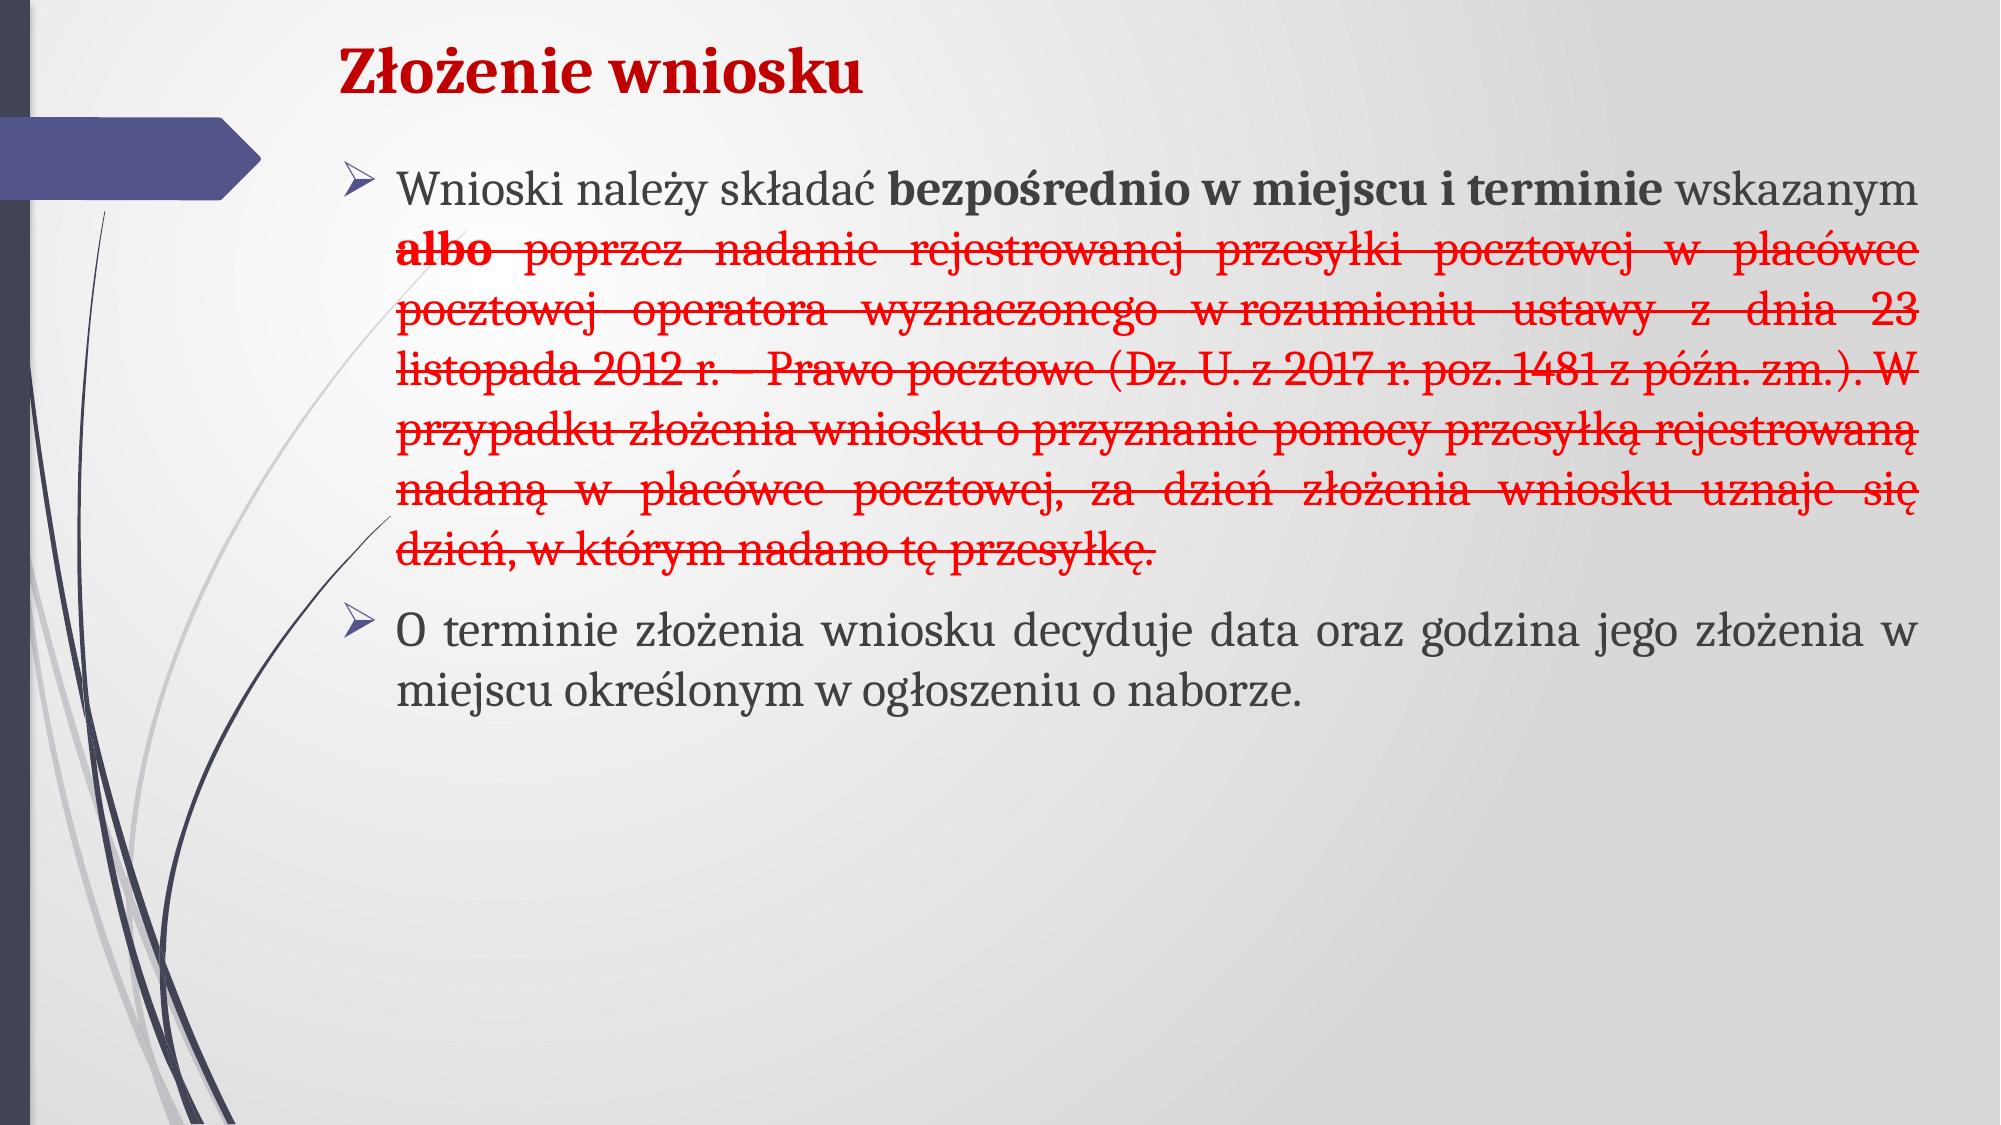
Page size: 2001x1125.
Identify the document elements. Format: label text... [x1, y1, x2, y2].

title Złożenie wniosku [324, 19, 1935, 147]
list Wnioski należy składać bezpośrednio w miejscu i terminie wskazanym albo poprzez nadanie rejestrowanej przesyłki pocztowej w placówce pocztowej operatora wyznaczonego w rozumieniu ustawy z dnia 23 listopada 2012 r. – Prawo pocztowe (Dz. U. z 2017 r. poz. 1481 z późn. zm.). W przypadku złożenia wniosku o przyznanie pomocy przesyłką rejestrowaną nadaną w placówce pocztowej, za dzień złożenia wniosku uznaje się dzień, w którym nadano tę przesyłkę. O terminie złożenia wniosku decyduje data oraz godzina jego złożenia w miejscu określonym w ogłoszeniu o naborze. [324, 147, 1935, 1125]
